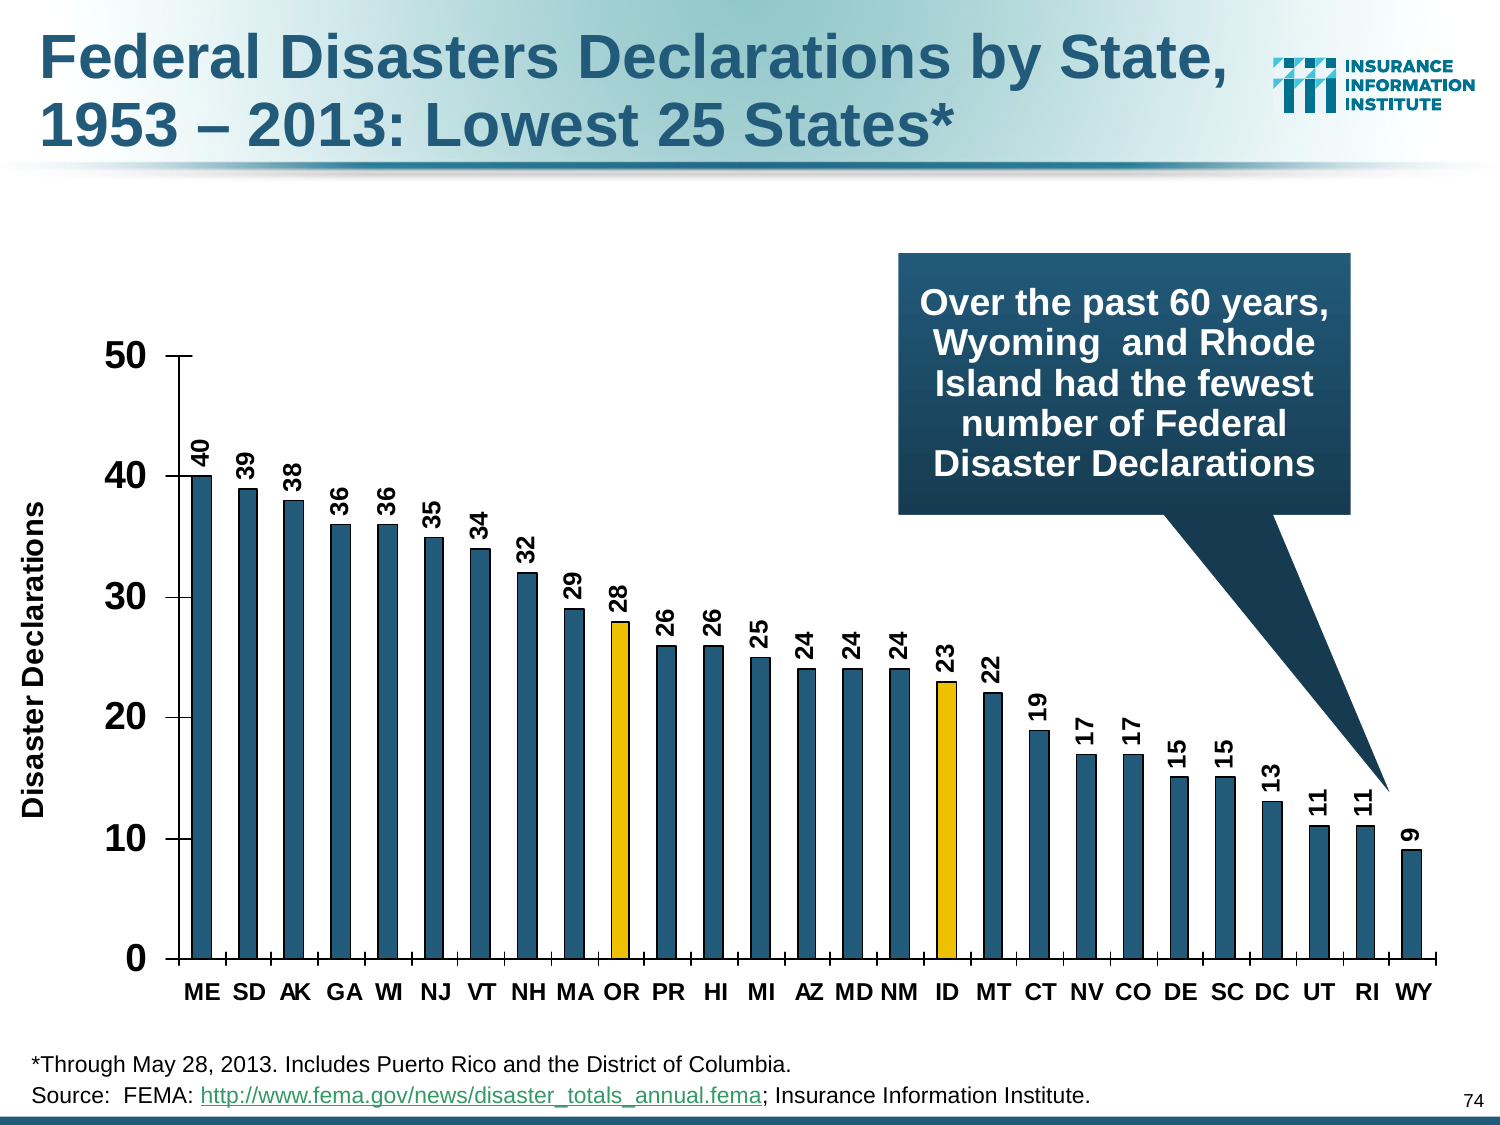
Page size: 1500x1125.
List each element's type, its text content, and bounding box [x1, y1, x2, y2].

text_box *Through May 28, 2013. Includes Puerto Rico and the District of Columbia. Source: FEMA: http://www.fema.gov/news/disaster_totals_annual.fema; Insurance Information Institute. [16, 1080, 1496, 1115]
text_box Over the past 60 years, Wyoming and Rhode Island had the fewest number of Federal Disaster Declarations [896, 250, 1353, 289]
picture [0, 0, 1500, 189]
title Federal Disasters Declarations by State, 1953 – 2013: Lowest 25 States* [24, 0, 1451, 168]
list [0, 291, 1500, 1071]
